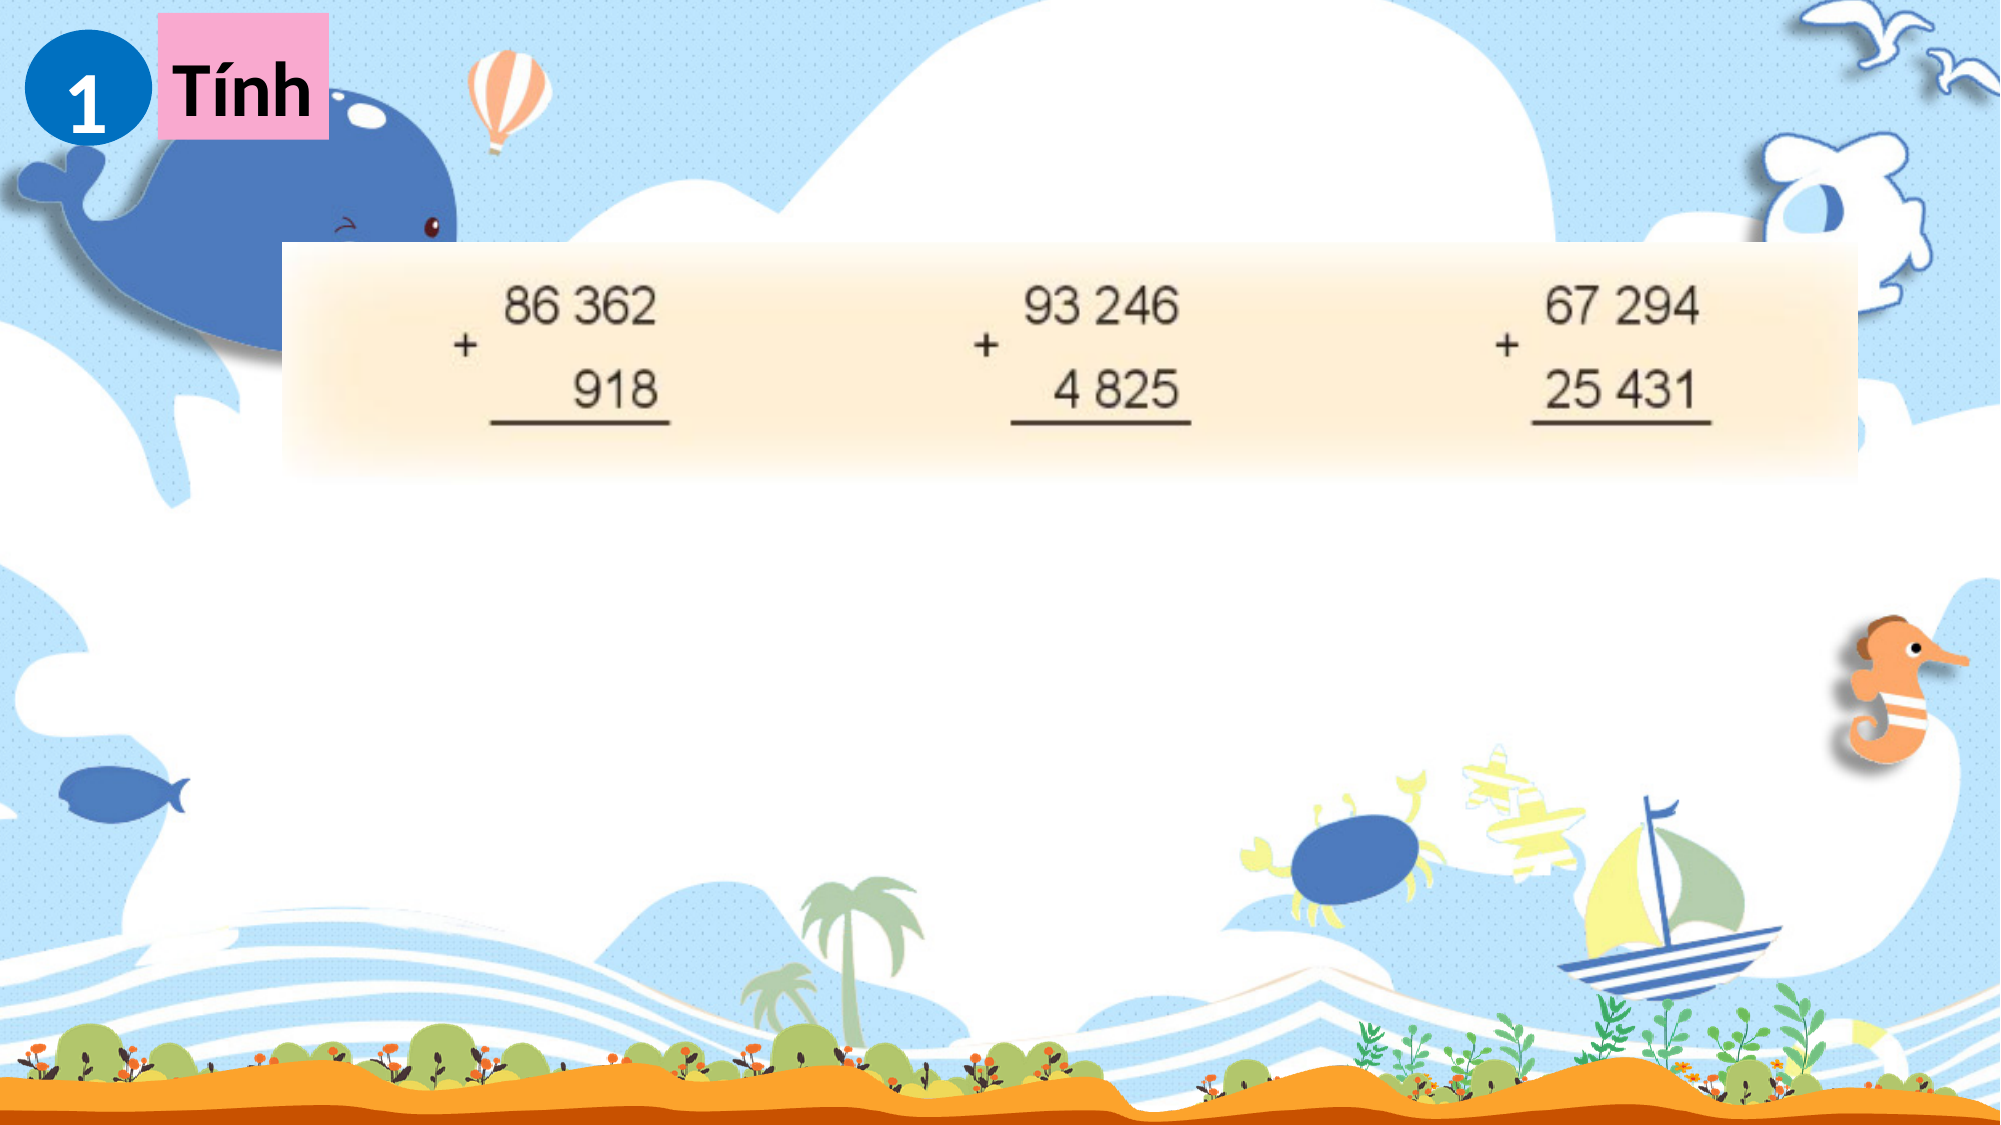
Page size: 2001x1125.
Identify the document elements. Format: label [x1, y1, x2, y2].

picture [0, 0, 2000, 1125]
text_box [24, 12, 330, 153]
